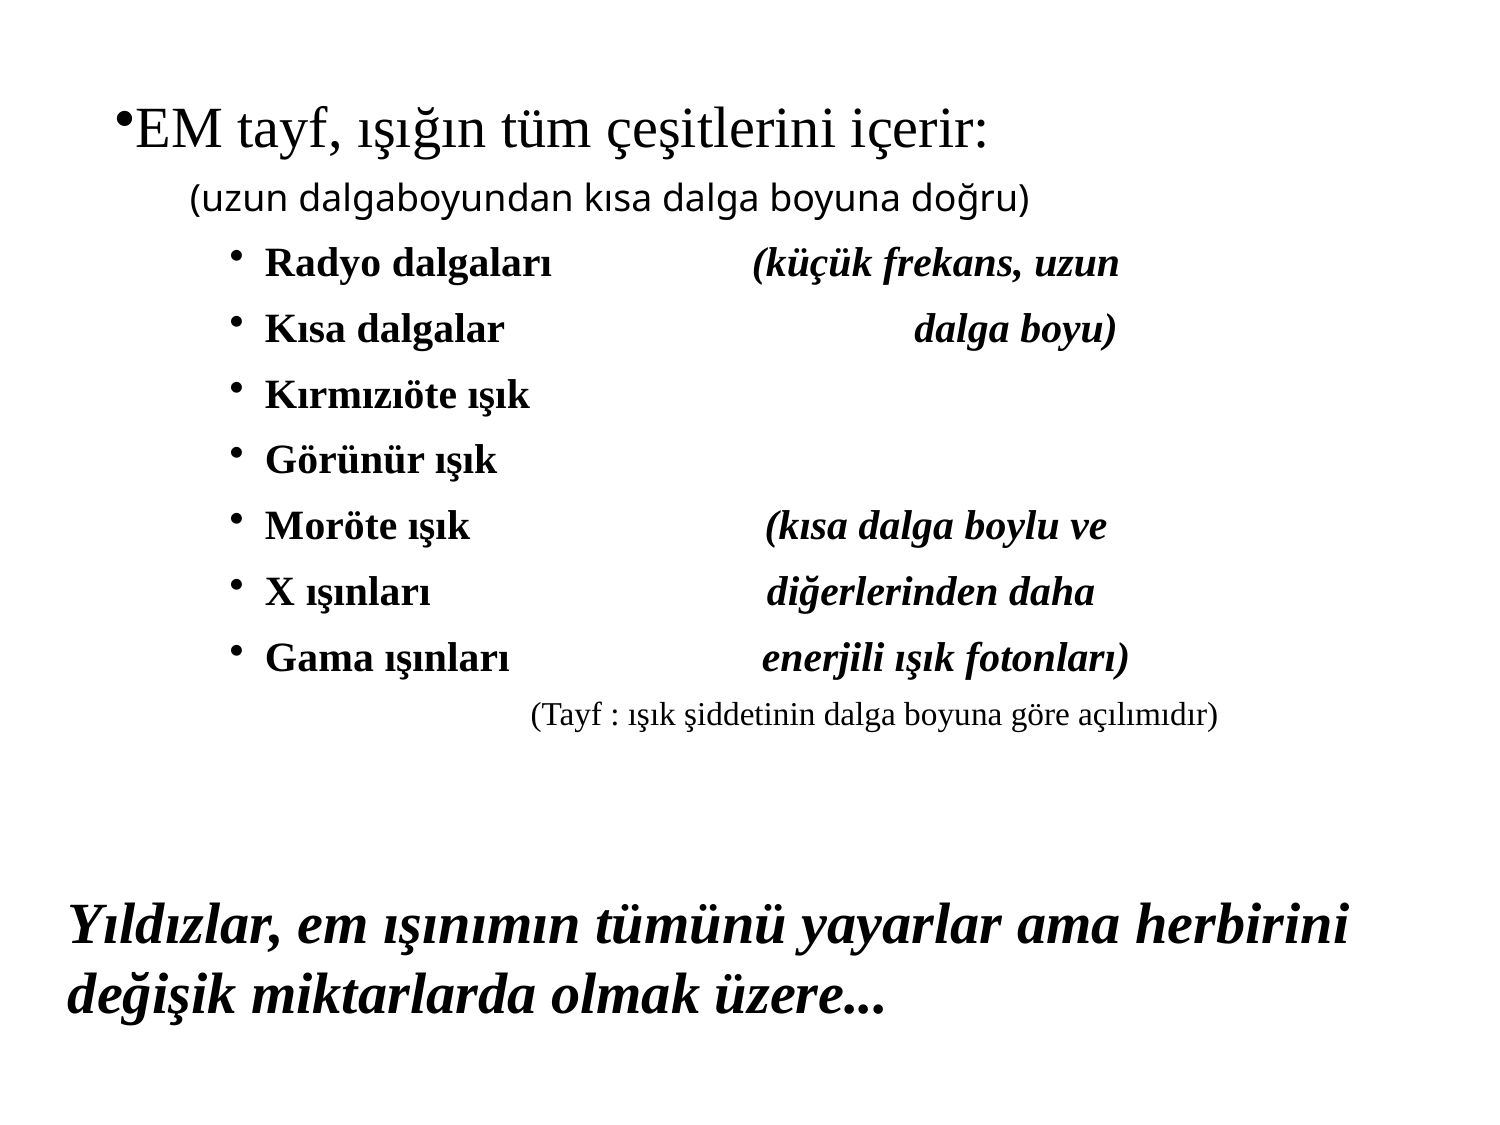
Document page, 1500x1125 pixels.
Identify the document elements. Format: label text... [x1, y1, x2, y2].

text_box EM tayf, ışığın tüm çeşitlerini içerir: (uzun dalgaboyundan kısa dalga boyuna doğru) Radyo dalgaları (küçük frekans, uzun Kısa dalgalar dalga boyu) Kırmızıöte ışık Görünür ışık Moröte ışık (kısa dalga boylu ve X ışınları diğerlerinden daha Gama ışınları enerjili ışık fotonları) (Tayf : ışık şiddetinin dalga boyuna göre açılımıdır) [100, 90, 1400, 741]
text_box Yıldızlar, em ışınımın tümünü yayarlar ama herbirini değişik miktarlarda olmak üzere... [53, 778, 1500, 1032]
